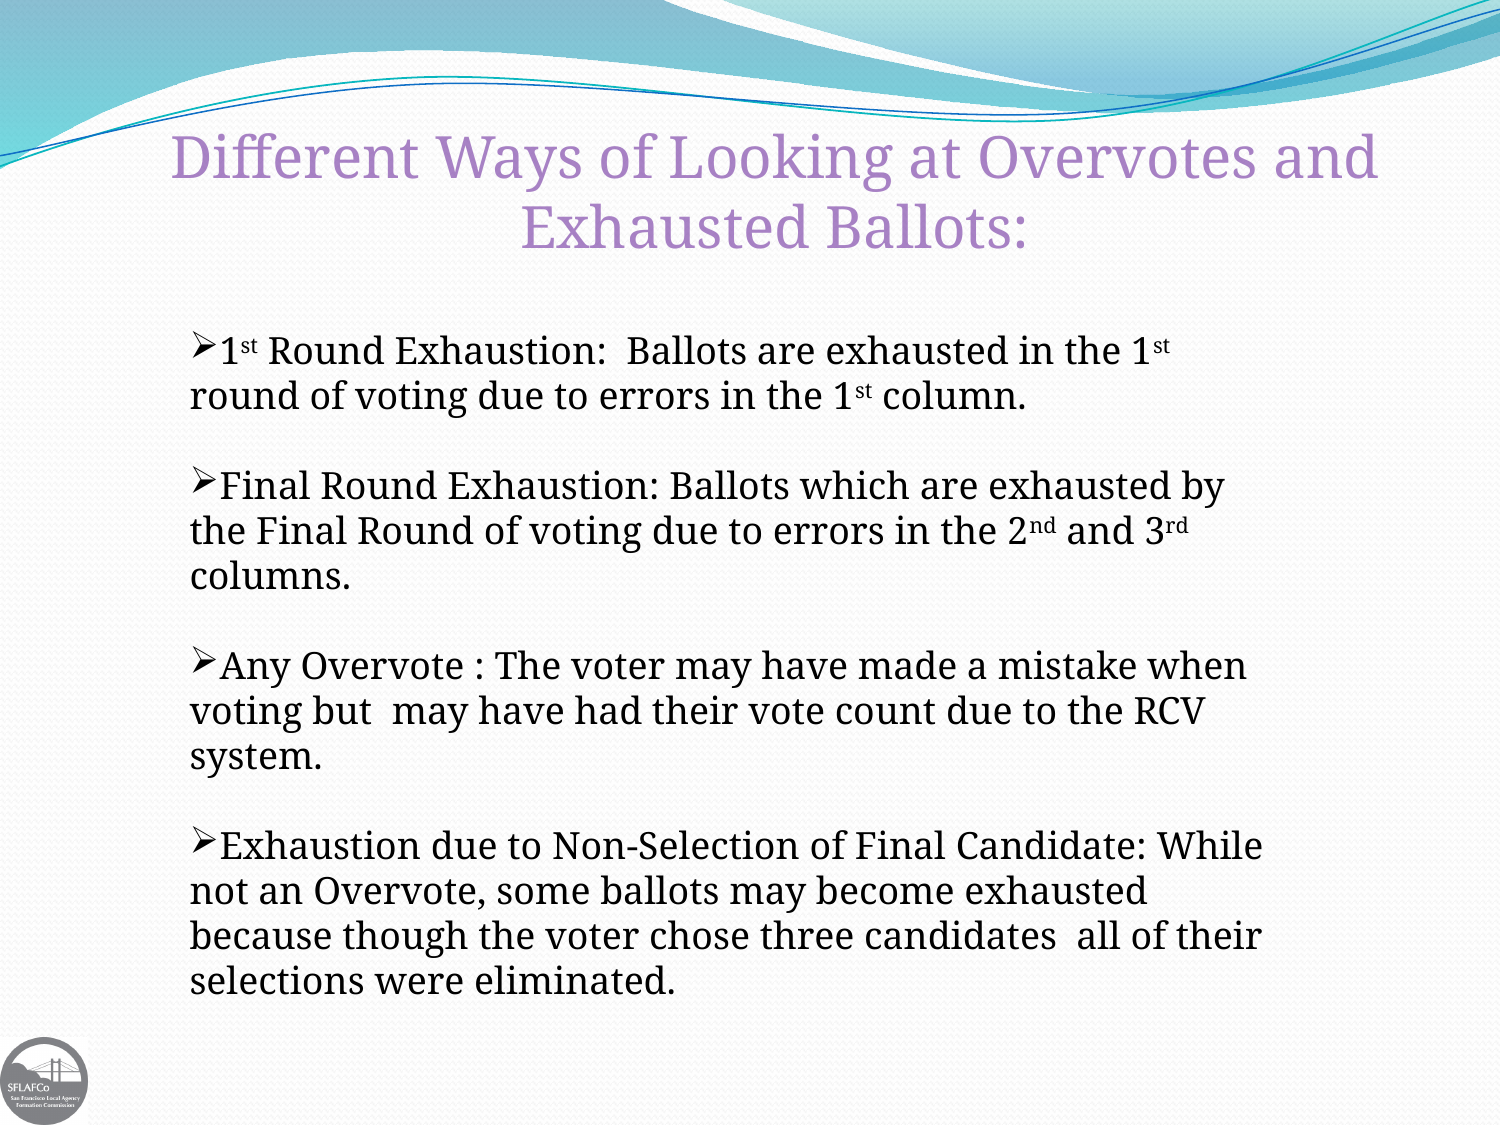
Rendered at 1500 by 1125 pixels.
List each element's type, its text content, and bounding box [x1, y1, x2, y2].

text_box Different Ways of Looking at Overvotes and Exhausted Ballots: [150, 112, 1400, 268]
text_box 1st Round Exhaustion: Ballots are exhausted in the 1st round of voting due to errors in the 1st column. Final Round Exhaustion: Ballots which are exhausted by the Final Round of voting due to errors in the 2nd and 3rd columns. Any Overvote : The voter may have made a mistake when voting but may have had their vote count due to the RCV system. Exhaustion due to Non-Selection of Final Candidate: While not an Overvote, some ballots may become exhausted because though the voter chose three candidates all of their selections were eliminated. [174, 274, 1288, 1125]
picture [0, 1037, 88, 1125]
